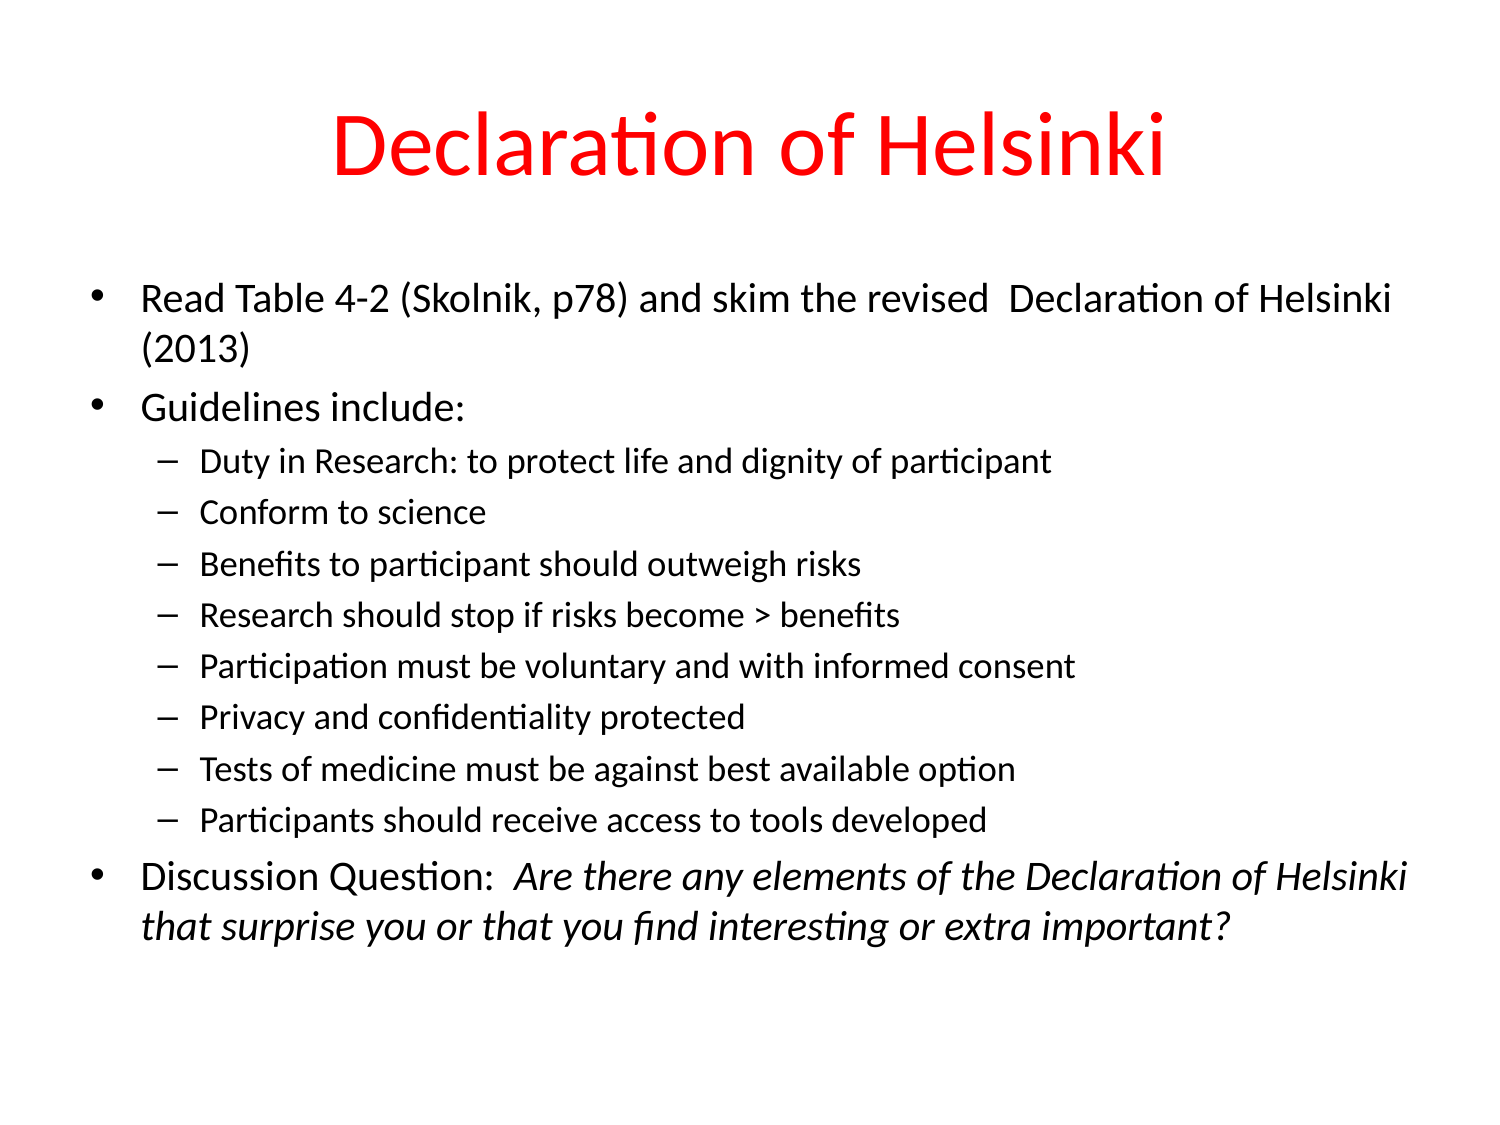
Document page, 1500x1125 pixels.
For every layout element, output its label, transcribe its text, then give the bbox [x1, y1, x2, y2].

title Declaration of Helsinki [75, 45, 1425, 233]
list Read Table 4-2 (Skolnik, p78) and skim the revised Declaration of Helsinki (2013) Guidelines include: Duty in Research: to protect life and dignity of participant Conform to science Benefits to participant should outweigh risks Research should stop if risks become > benefits Participation must be voluntary and with informed consent Privacy and confidentiality protected Tests of medicine must be against best available option Participants should receive access to tools developed Discussion Question: Are there any elements of the Declaration of Helsinki that surprise you or that you find interesting or extra important? [75, 262, 1425, 1005]
